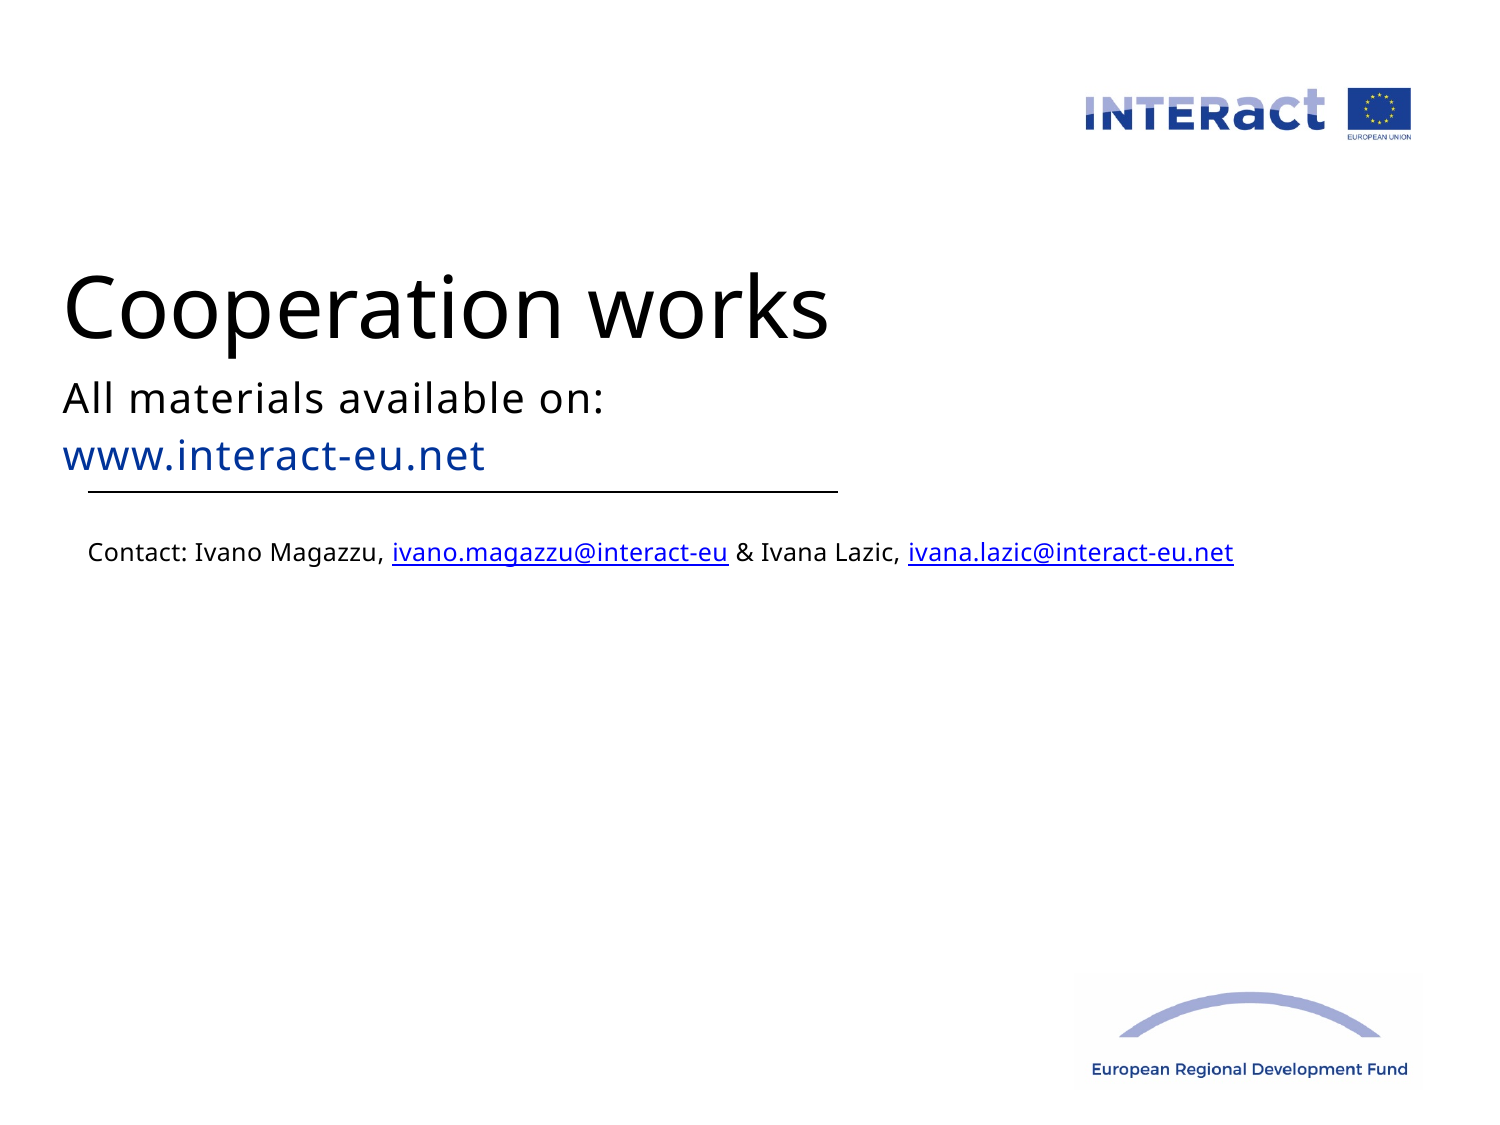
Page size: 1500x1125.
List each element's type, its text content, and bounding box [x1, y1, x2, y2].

text_box Cooperation works All materials available on: www.interact-eu.net [62, 251, 832, 479]
text_box Contact: Ivano Magazzu, ivano.magazzu@interact-eu & Ivana Lazic, ivana.lazic@interact-eu.net [87, 536, 1249, 571]
picture [1073, 973, 1423, 1090]
picture [1085, 86, 1411, 142]
